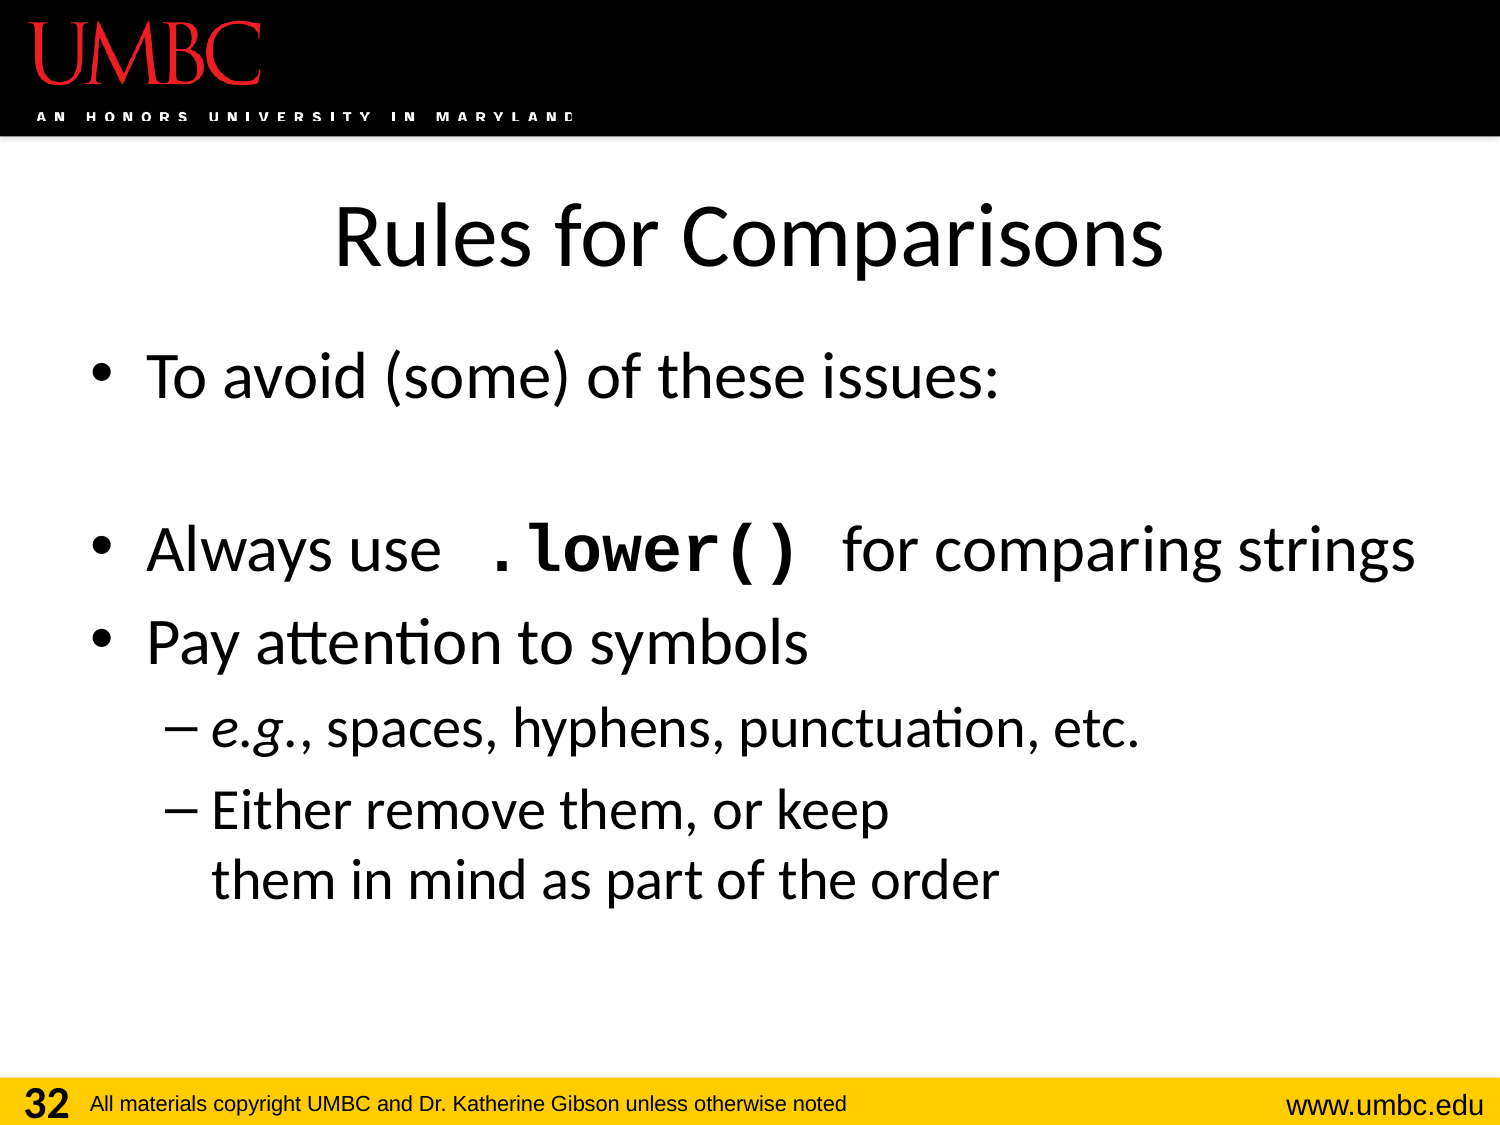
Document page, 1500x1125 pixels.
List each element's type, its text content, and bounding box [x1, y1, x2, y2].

title Rules for Comparisons [75, 136, 1425, 324]
slide_number 32 [0, 1065, 94, 1125]
list To avoid (some) of these issues: Always use .lower() for comparing strings Pay attention to symbols e.g., spaces, hyphens, punctuation, etc. Either remove them, or keep them in mind as part of the order [75, 324, 1457, 1066]
